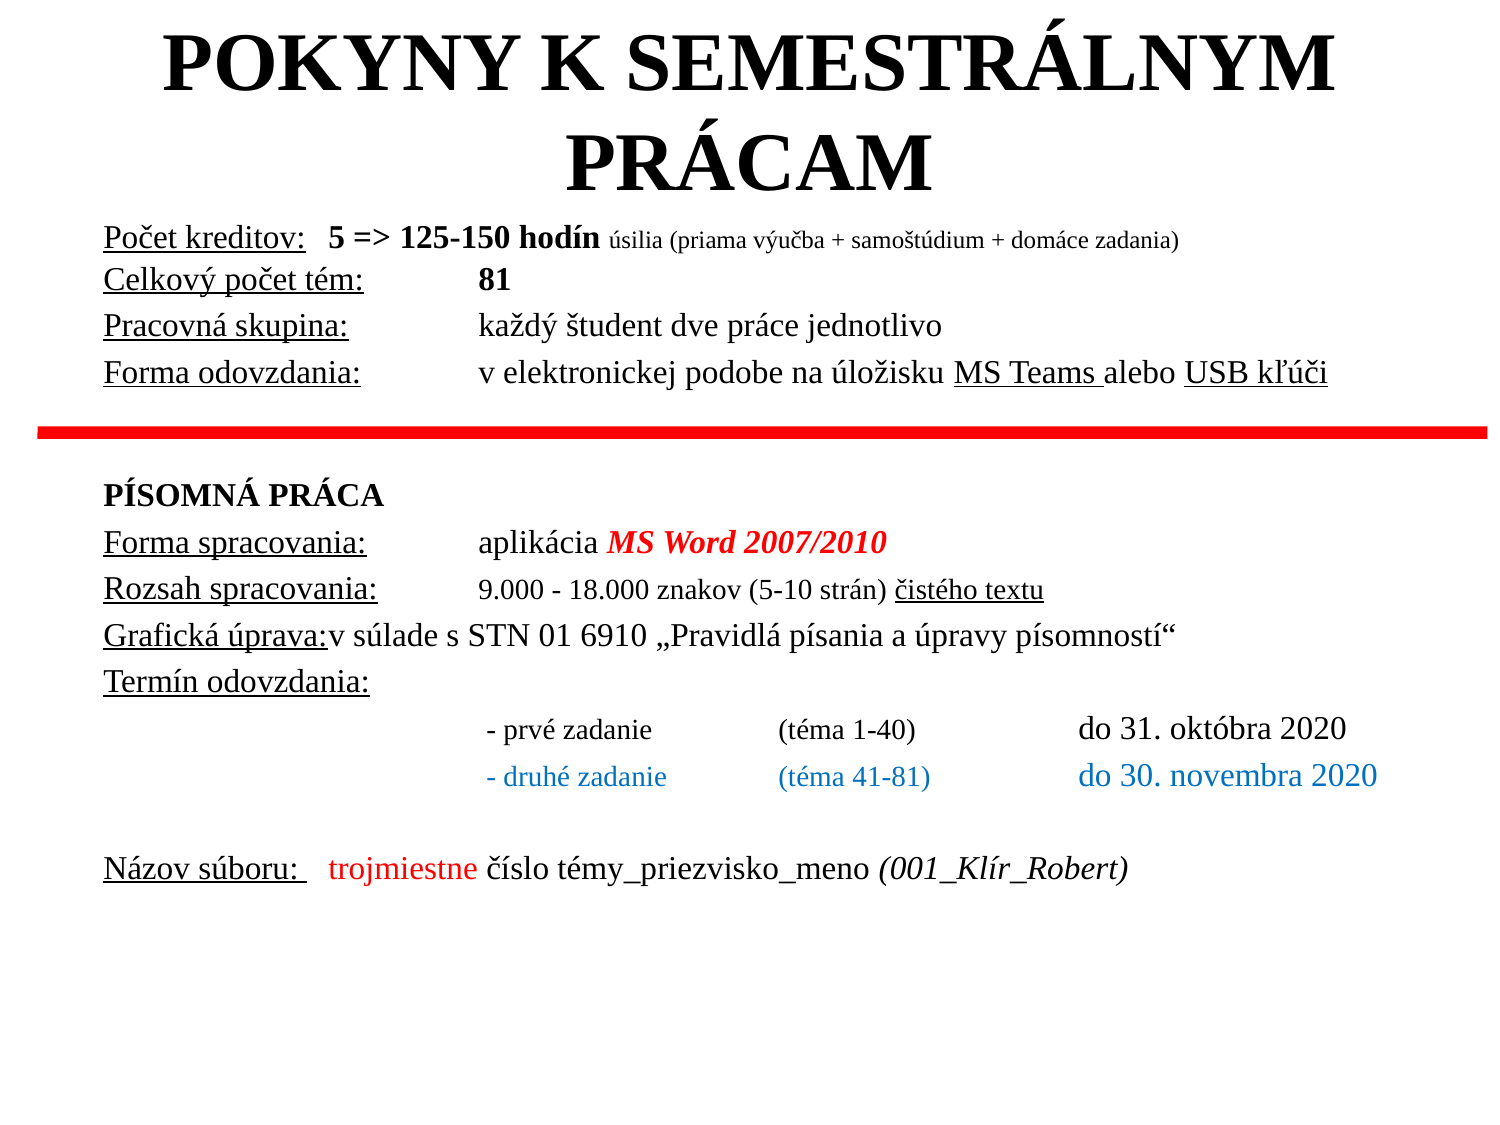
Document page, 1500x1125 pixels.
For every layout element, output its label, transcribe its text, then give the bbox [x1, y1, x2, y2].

text_box POKYNY K SEMESTRÁLNYM PRÁCAM [0, 0, 1500, 215]
text_box Počet kreditov: 5 => 125-150 hodín úsilia (priama výučba + samoštúdium + domáce zadania) Celkový počet tém: 81 Pracovná skupina: každý študent dve práce jednotlivo Forma odovzdania: v elektronickej podobe na úložisku MS Teams alebo USB kľúči PÍSOMNÁ PRÁCA Forma spracovania: aplikácia MS Word 2007/2010 Rozsah spracovania: 9.000 - 18.000 znakov (5-10 strán) čistého textu Grafická úprava: v súlade s STN 01 6910 „Pravidlá písania a úpravy písomností“ Termín odovzdania: - prvé zadanie (téma 1-40) do 31. októbra 2020 - druhé zadanie (téma 41-81) do 30. novembra 2020 Názov súboru: trojmiestne číslo témy_priezvisko_meno (001_Klír_Robert) [88, 433, 1475, 894]
text_box Počet kreditov: 5 => 125-150 hodín úsilia (priama výučba + samoštúdium + domáce zadania) Celkový počet tém: 81 Pracovná skupina: každý študent dve práce jednotlivo Forma odovzdania: v elektronickej podobe na úložisku MS Teams alebo USB kľúči PÍSOMNÁ PRÁCA Forma spracovania: aplikácia MS Word 2007/2010 Rozsah spracovania: 9.000 - 18.000 znakov (5-10 strán) čistého textu Grafická úprava: v súlade s STN 01 6910 „Pravidlá písania a úpravy písomností“ Termín odovzdania: - prvé zadanie (téma 1-40) do 31. októbra 2020 - druhé zadanie (téma 41-81) do 30. novembra 2020 Názov súboru: trojmiestne číslo témy_priezvisko_meno (001_Klír_Robert) [88, 215, 1475, 432]
